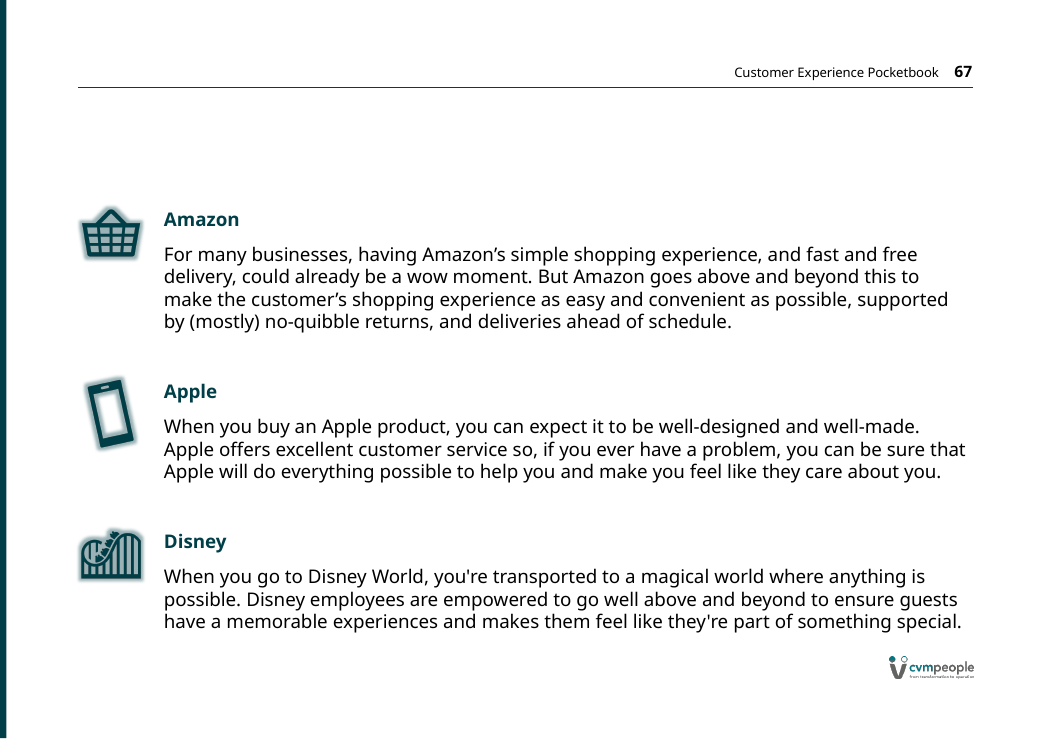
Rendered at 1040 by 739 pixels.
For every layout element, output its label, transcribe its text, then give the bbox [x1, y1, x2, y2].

text_box Customer Experience Pocketbook [545, 57, 931, 87]
text_box Amazon For many businesses, having Amazon’s simple shopping experience, and fast and free delivery, could already be a wow moment. But Amazon goes above and beyond this to make the customer’s shopping experience as easy and convenient as possible, supported by (mostly) no-quibble returns, and deliveries ahead of schedule. Apple When you buy an Apple product, you can expect it to be well-designed and well-made. Apple offers excellent customer service so, if you ever have a problem, you can be sure that Apple will do everything possible to help you and make you feel like they care about you. Disney When you go to Disney World, you're transported to a magical world where anything is possible. Disney employees are empowered to go well above and beyond to ensure guests have a memorable experiences and makes them feel like they're part of something special. [163, 199, 982, 609]
picture [889, 656, 974, 679]
picture [71, 374, 150, 454]
picture [77, 199, 145, 267]
text_box [0, 0, 8, 739]
picture [77, 521, 145, 589]
text_box 67 [931, 54, 982, 91]
